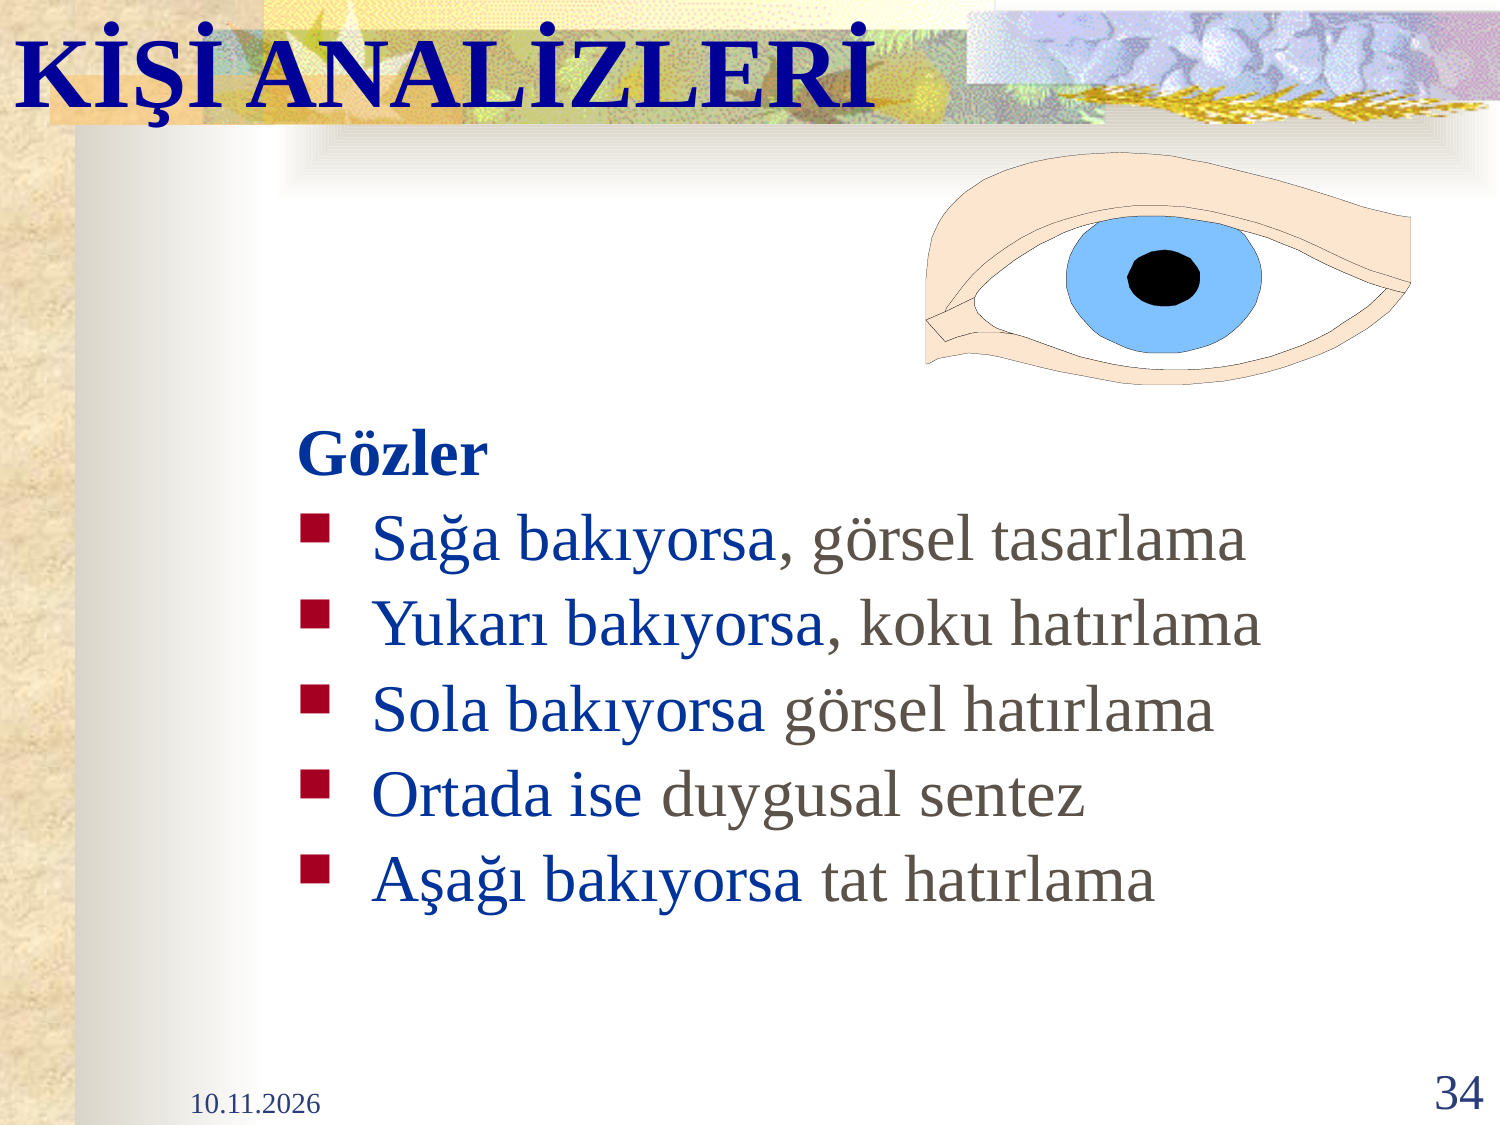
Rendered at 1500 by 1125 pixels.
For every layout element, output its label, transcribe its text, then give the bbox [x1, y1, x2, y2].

text_box KİŞİ ANALİZLERİ [0, 0, 939, 176]
picture [925, 152, 1414, 387]
picture [939, 0, 1500, 124]
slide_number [174, 1051, 488, 1125]
list Gözler Sağa bakıyorsa, görsel tasarlama Yukarı bakıyorsa, koku hatırlama Sola bakıyorsa görsel hatırlama Ortada ise duygusal sentez Aşağı bakıyorsa tat hatırlama [281, 410, 1407, 1000]
picture [0, 176, 75, 1125]
slide_number 34 [1349, 1051, 1500, 1125]
